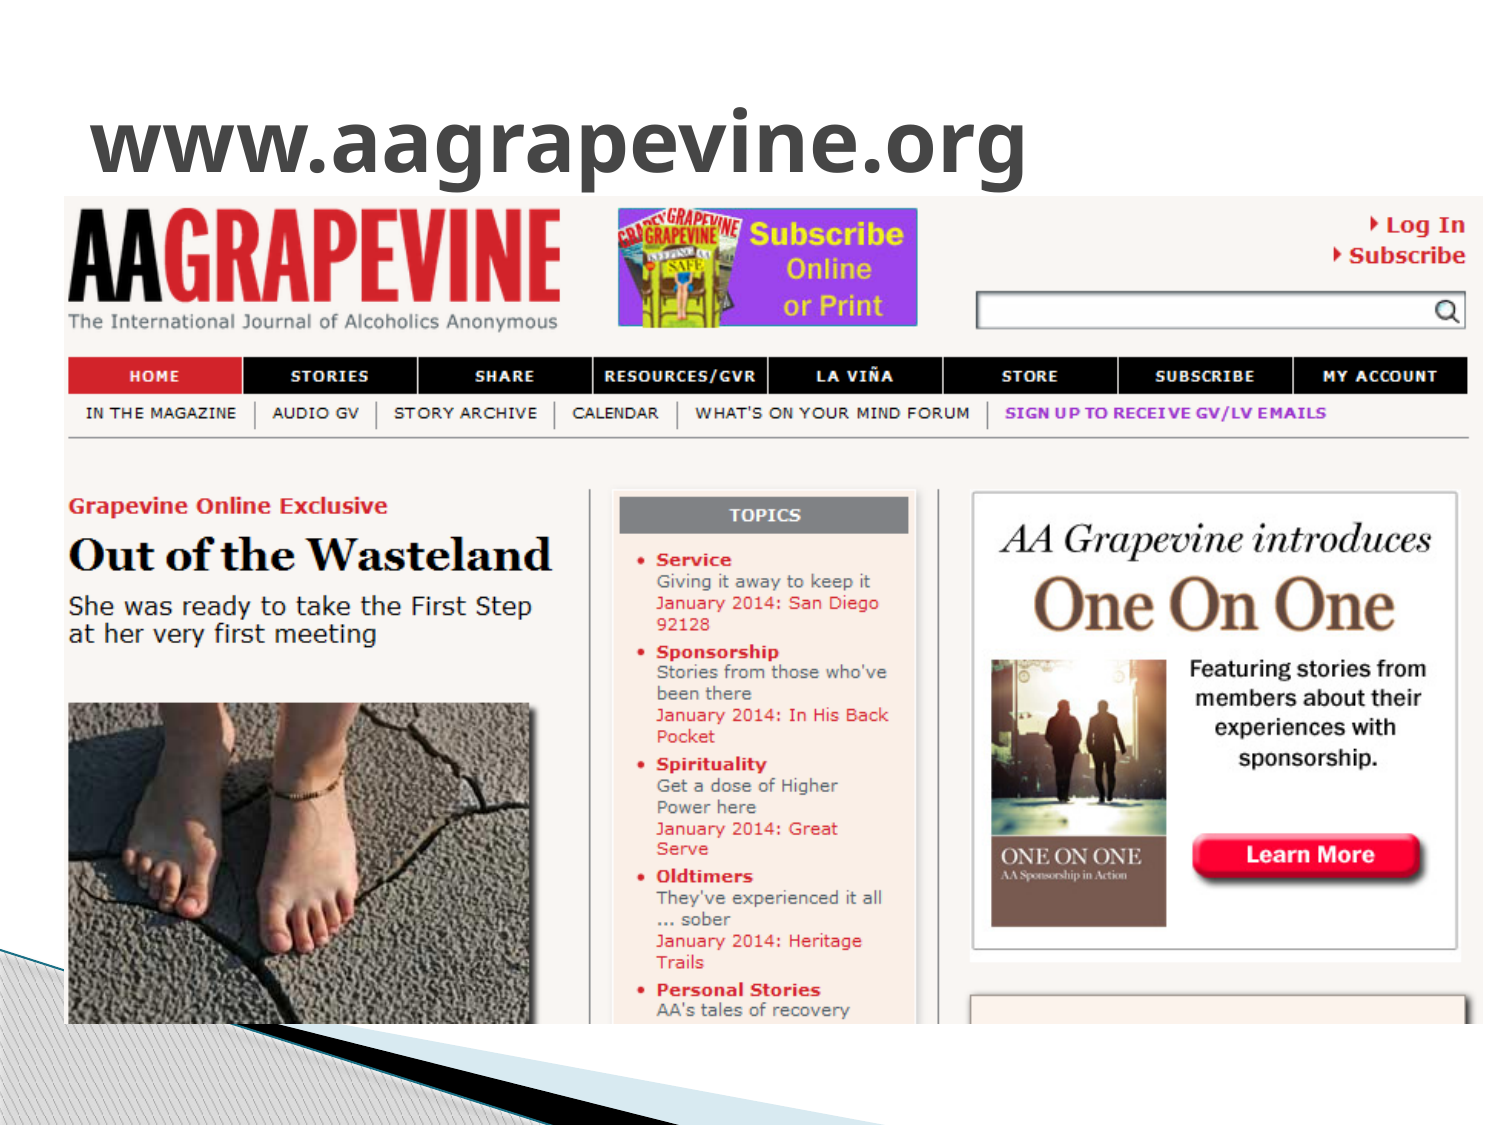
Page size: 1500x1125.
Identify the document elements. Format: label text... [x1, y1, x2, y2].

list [64, 195, 1483, 1024]
title www.aagrapevine.org [75, 45, 1425, 195]
